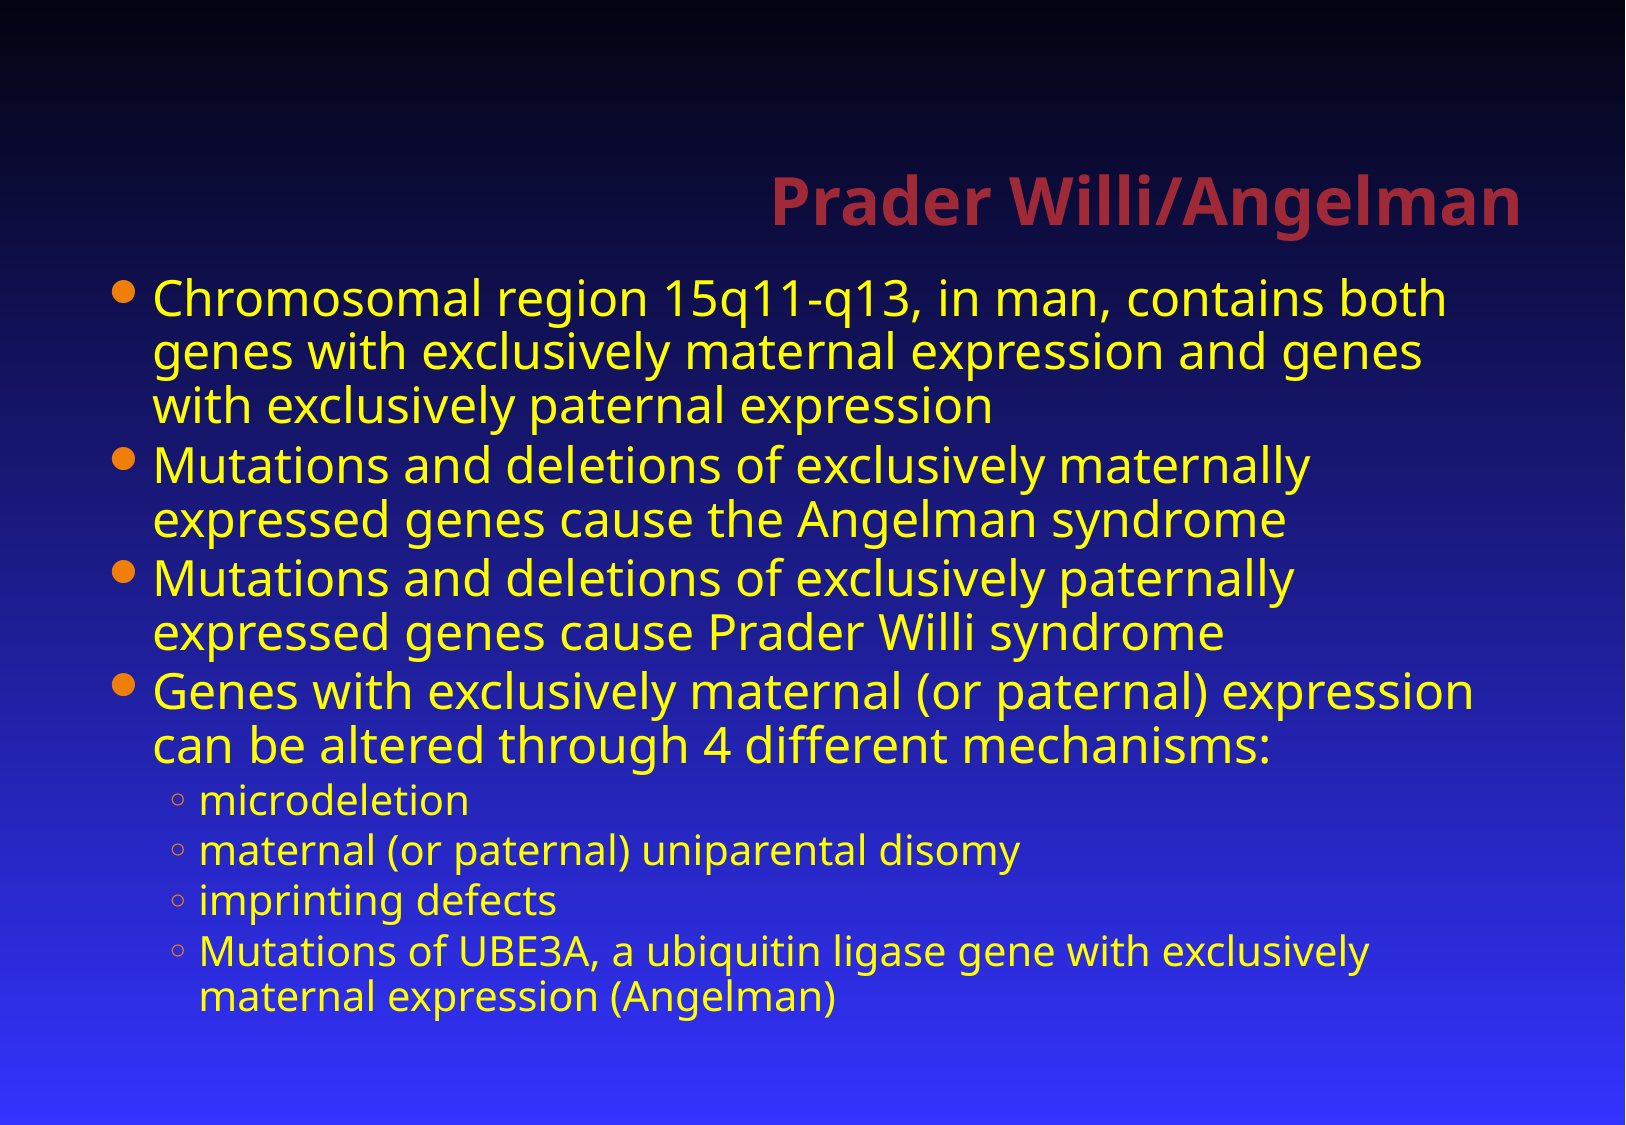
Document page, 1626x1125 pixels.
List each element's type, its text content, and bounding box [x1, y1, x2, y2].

list Chromosomal region 15q11-q13, in man, contains both genes with exclusively maternal expression and genes with exclusively paternal expression Mutations and deletions of exclusively maternally expressed genes cause the Angelman syndrome Mutations and deletions of exclusively paternally expressed genes cause Prader Willi syndrome Genes with exclusively maternal (or paternal) expression can be altered through 4 different mechanisms: microdeletion maternal (or paternal) uniparental disomy imprinting defects Mutations of UBE3A, a ubiquitin ligase gene with exclusively maternal expression (Angelman) [78, 257, 1534, 946]
title Prader Willi/Angelman [198, 11, 1539, 247]
